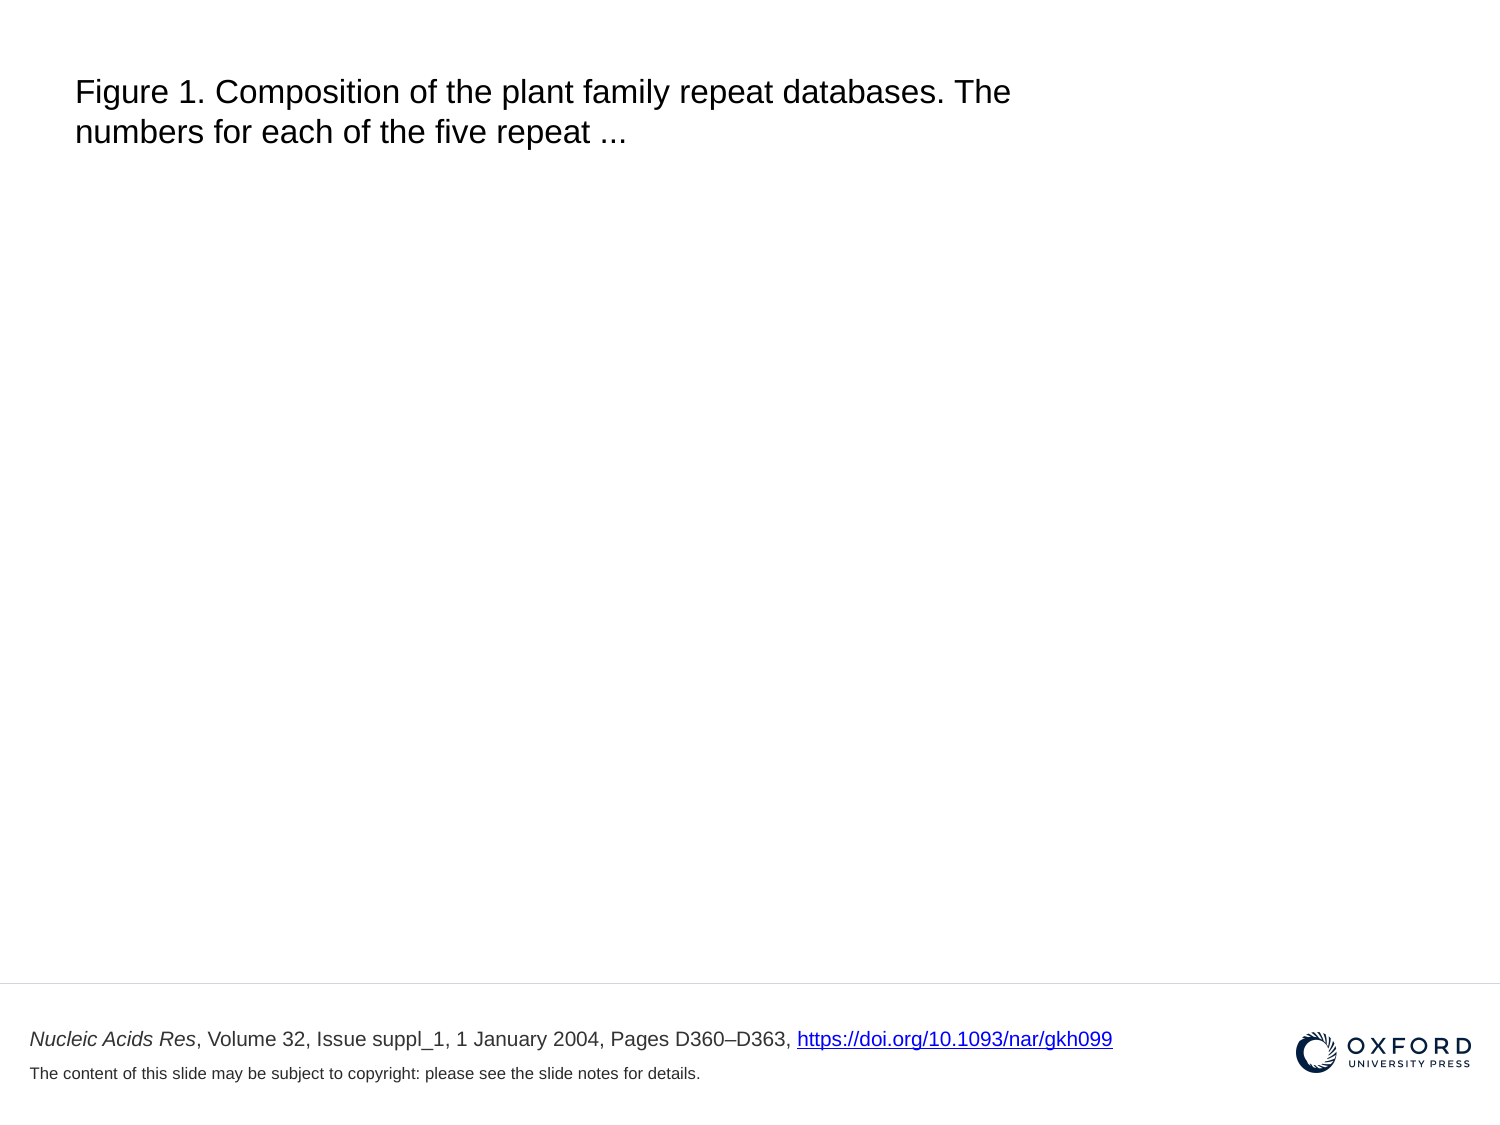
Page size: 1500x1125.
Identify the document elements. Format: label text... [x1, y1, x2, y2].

title Figure 1. Composition of the plant family repeat databases. The numbers for each of the five repeat ... [75, 69, 1078, 171]
footer Nucleic Acids Res, Volume 32, Issue suppl_1, 1 January 2004, Pages D360–D363, https://doi.org/10.1093/nar/gkh099 The content of this slide may be subject to copyright: please see the slide notes for details. [0, 983, 1260, 1125]
picture [1296, 1032, 1471, 1073]
